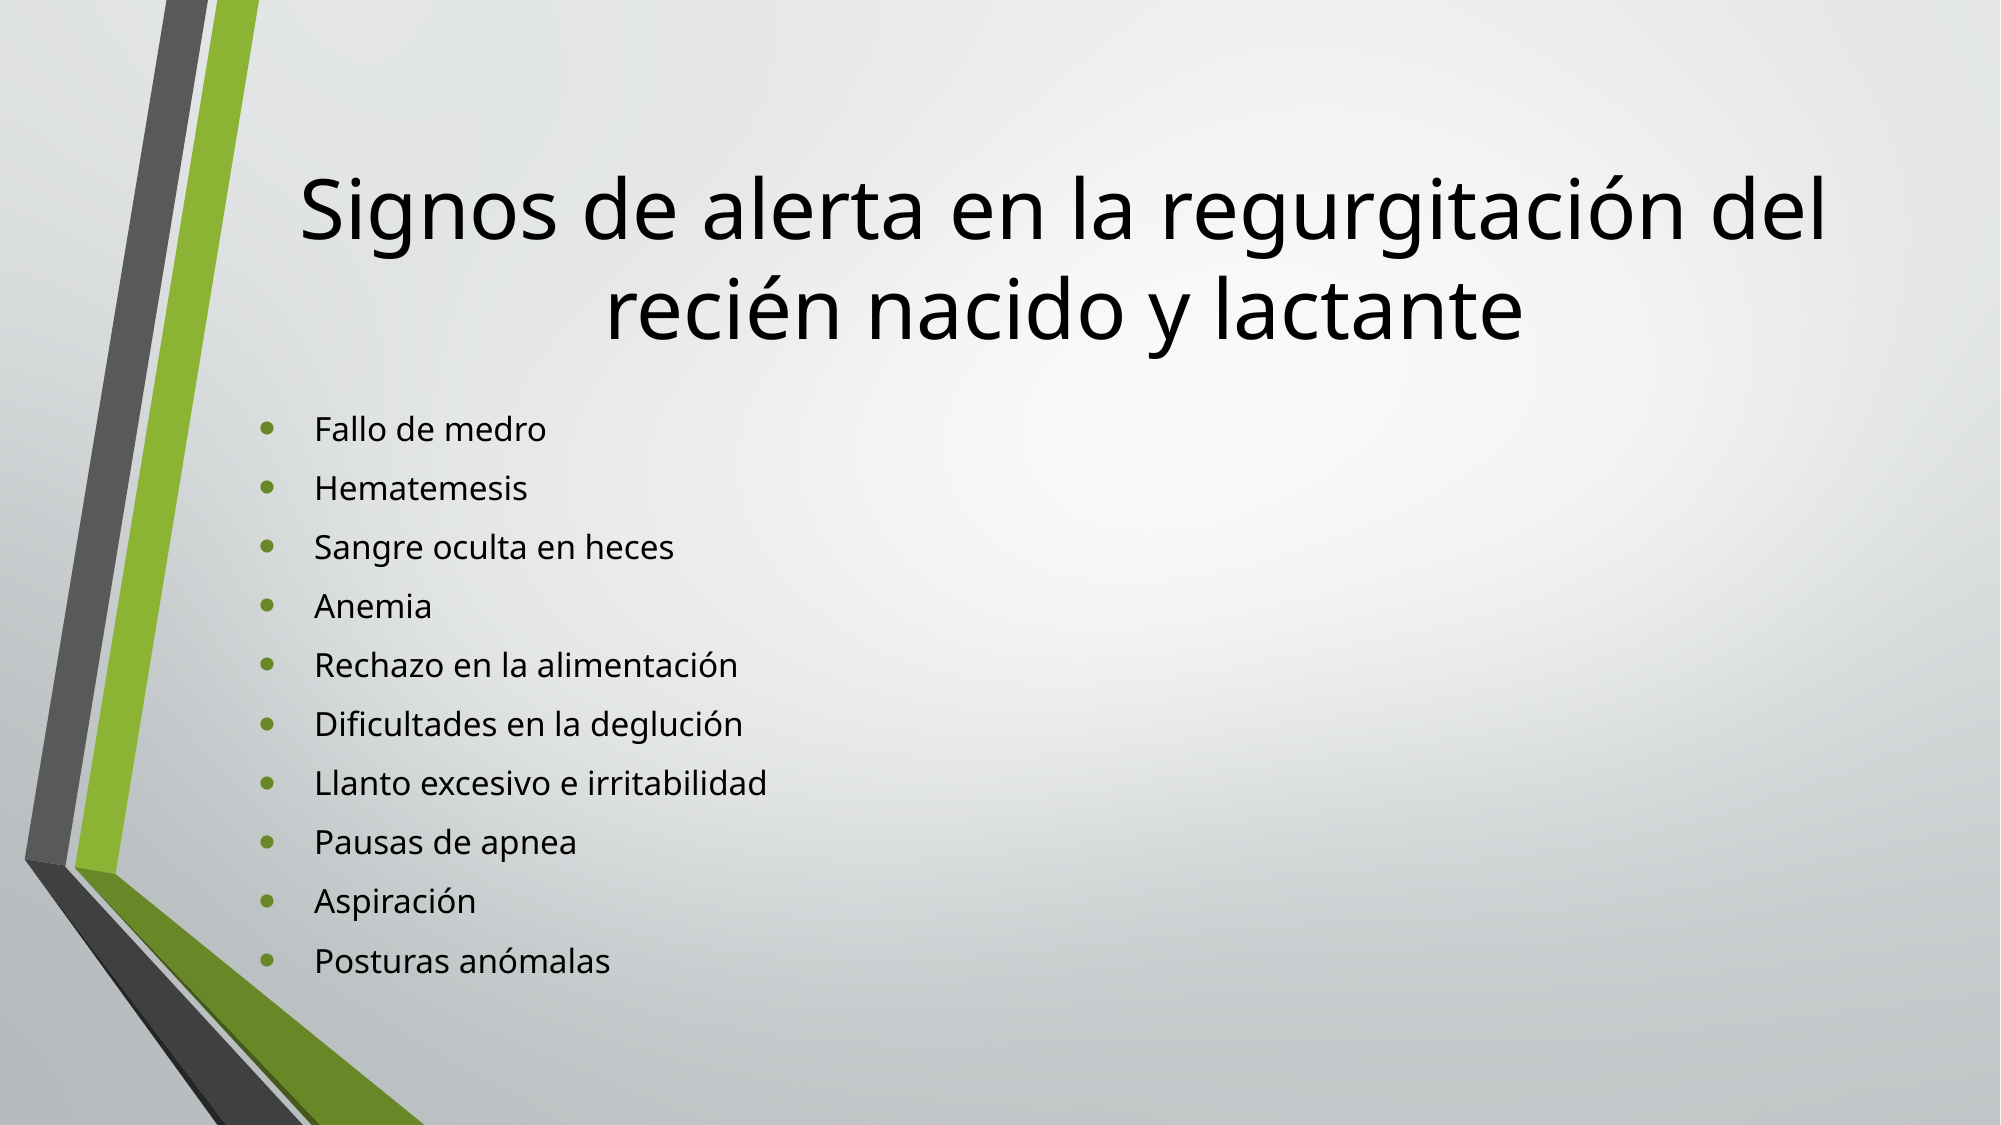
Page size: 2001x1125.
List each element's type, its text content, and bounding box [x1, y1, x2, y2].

list Fallo de medro Hematemesis Sangre oculta en heces Anemia Rechazo en la alimentación Dificultades en la deglución Llanto excesivo e irritabilidad Pausas de apnea Aspiración Posturas anómalas [243, 437, 1887, 950]
title Signos de alerta en la regurgitación del recién nacido y lactante [243, 112, 1887, 400]
